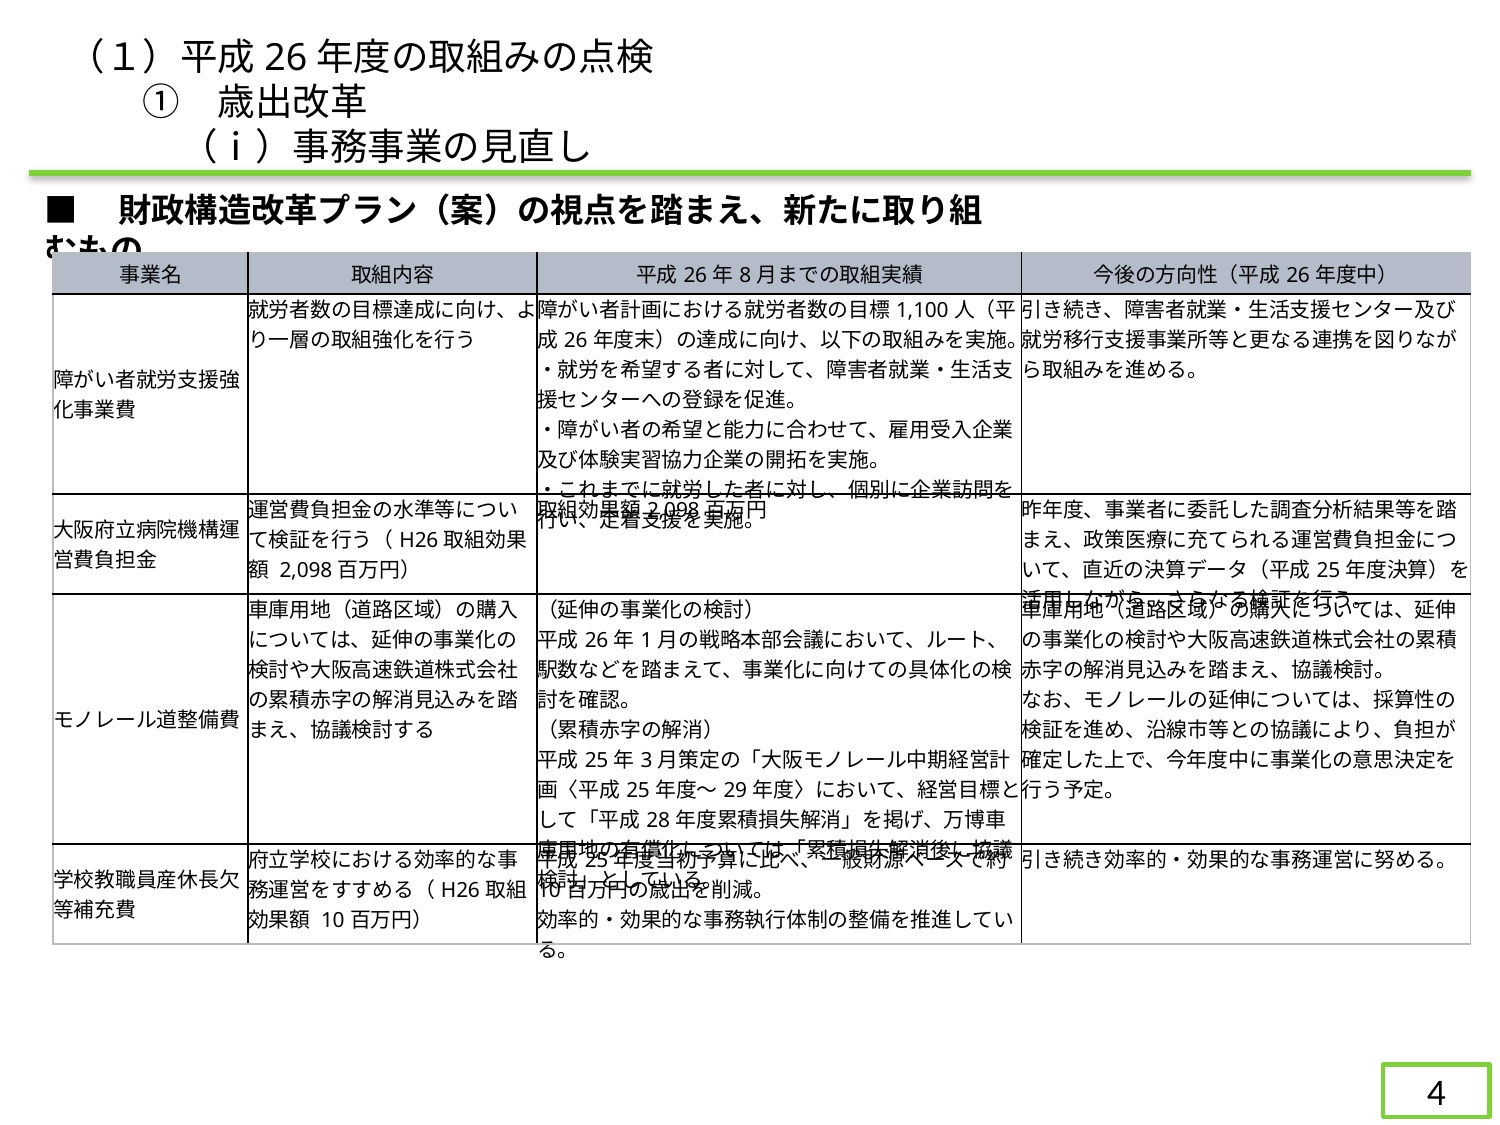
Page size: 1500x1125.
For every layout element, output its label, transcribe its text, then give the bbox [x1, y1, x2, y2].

table_header 平成26年8月までの取組実績 [538, 254, 1021, 293]
table_cell 府立学校における効率的な事務運営をすすめる（H26取組効果額 10百万円） [249, 845, 536, 943]
table_cell 車庫用地（道路区域）の購入については、延伸の事業化の検討や大阪高速鉄道株式会社の累積赤字の解消見込みを踏まえ、協議検討する [249, 595, 536, 843]
table_cell 平成25年度当初予算に比べ、一般財源ベースで約10百万円の歳出を削減。 効率的・効果的な事務執行体制の整備を推進している。 [538, 845, 1021, 943]
table_header 取組内容 [249, 254, 536, 293]
text_box （１）平成26年度の取組みの点検 ① 歳出改革 （ⅰ）事務事業の見直し [53, 26, 1388, 168]
table_cell 大阪府立病院機構運営費負担金 [54, 495, 247, 593]
table_cell 障がい者計画における就労者数の目標1,100人（平成26年度末）の達成に向け、以下の取組みを実施。 ・就労を希望する者に対して、障害者就業・生活支援センターへの登録を促進。 ・障がい者の希望と能力に合わせて、雇用受入企業及び体験実習協力企業の開拓を実施。 ・これまでに就労した者に対し、個別に企業訪問を行い、定着支援を実施。 [538, 295, 1021, 493]
table_cell 引き続き、障害者就業・生活支援センター及び就労移行支援事業所等と更なる連携を図りながら取組みを進める。 [1022, 295, 1470, 493]
table_header 今後の方向性（平成26年度中） [1022, 254, 1470, 293]
table_cell 取組効果額2,098百万円 [538, 495, 1021, 593]
table_cell 学校教職員産休長欠等補充費 [54, 845, 247, 943]
table_cell モノレール道整備費 [54, 595, 247, 843]
text_box 83 [1381, 1062, 1492, 1119]
table_cell 車庫用地（道路区域）の購入については、延伸の事業化の検討や大阪高速鉄道株式会社の累積赤字の解消見込みを踏まえ、協議検討。 なお、モノレールの延伸については、採算性の検証を進め、沿線市等との協議により、負担が確定した上で、今年度中に事業化の意思決定を行う予定。 [1022, 595, 1470, 843]
table_cell 昨年度、事業者に委託した調査分析結果等を踏まえ、政策医療に充てられる運営費負担金について、直近の決算データ（平成25年度決算）を活用しながら、さらなる検証を行う。 [1022, 495, 1470, 593]
table_cell 就労者数の目標達成に向け、より一層の取組強化を行う [249, 295, 536, 493]
table_cell （延伸の事業化の検討） 平成26年1月の戦略本部会議において、ルート、駅数などを踏まえて、事業化に向けての具体化の検討を確認。 （累積赤字の解消） 平成25年3月策定の「大阪モノレール中期経営計画〈平成25年度～29年度〉において、経営目標として「平成28年度累積損失解消」を掲げ、万博車庫用地の有償化については「累積損失解消後に協議検討」としている。 [538, 595, 1021, 843]
table_header 事業名 [54, 254, 247, 293]
text_box ■ 財政構造改革プラン（案）の視点を踏まえ、新たに取り組むもの [29, 184, 1002, 277]
table_cell 障がい者就労支援強化事業費 [54, 295, 247, 493]
table_cell 運営費負担金の水準等について検証を行う（H26取組効果額 2,098百万円） [249, 495, 536, 593]
table_cell 引き続き効率的・効果的な事務運営に努める。 [1022, 845, 1470, 943]
